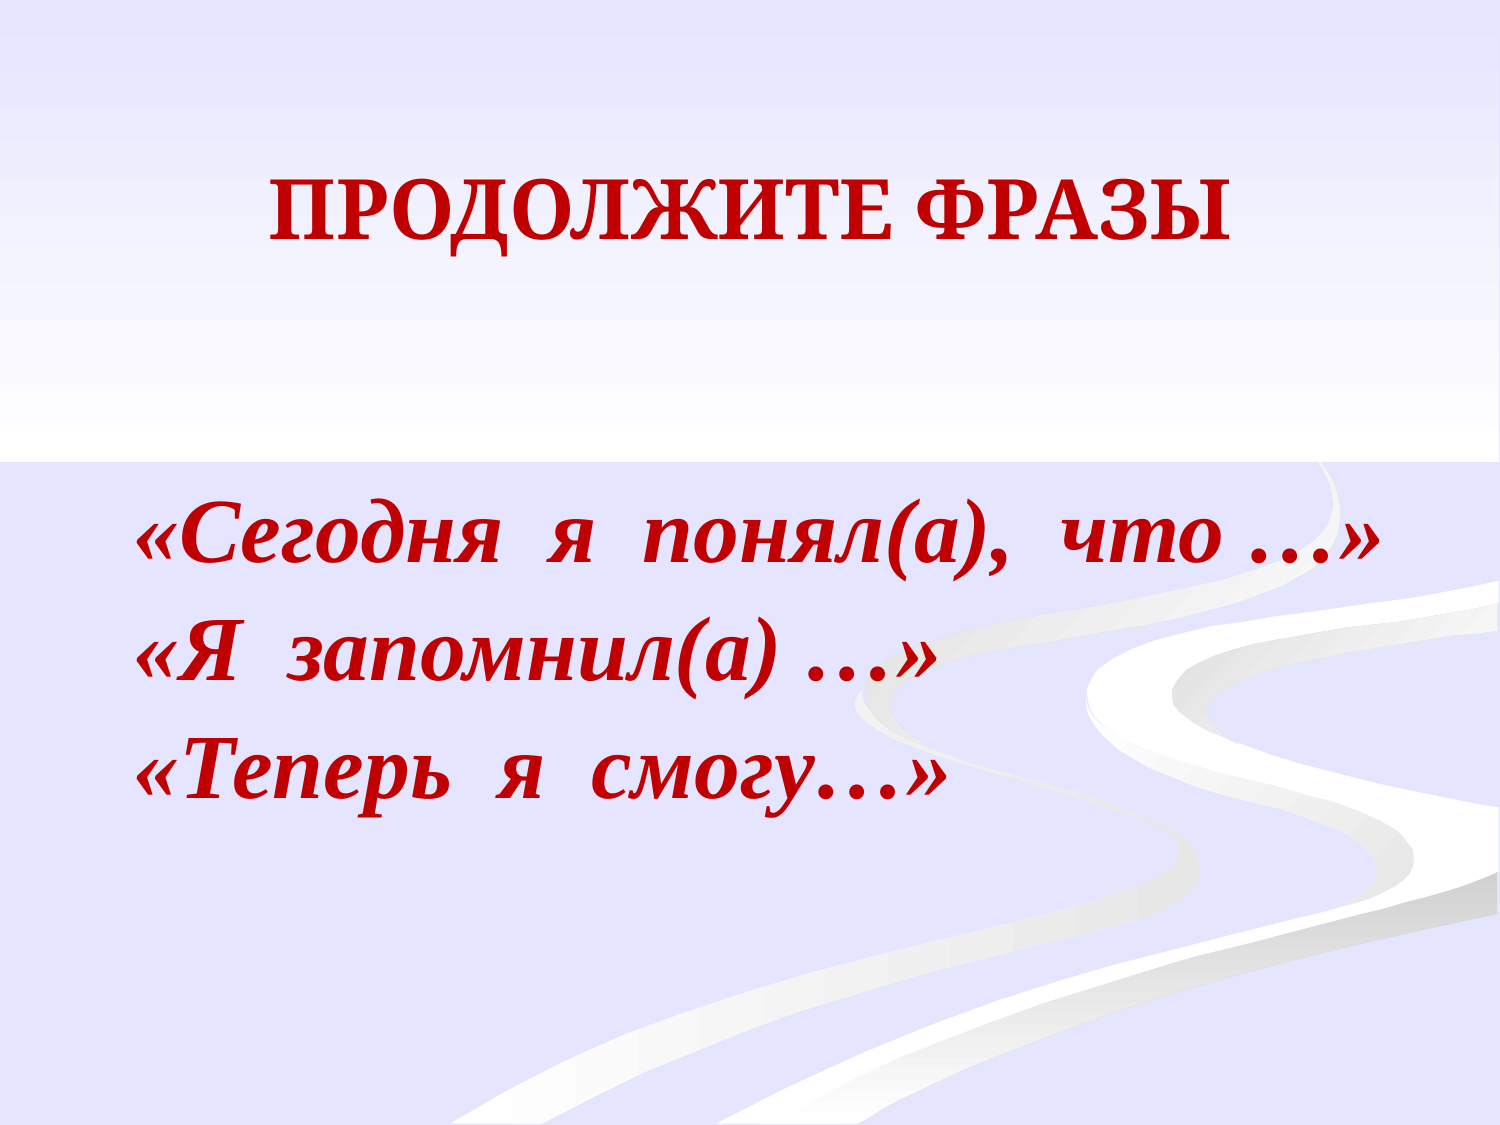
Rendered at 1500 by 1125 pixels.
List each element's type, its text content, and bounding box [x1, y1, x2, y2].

text_box ПРОДОЛЖИТЕ ФРАЗЫ [88, 149, 1413, 264]
text_box «Сегодня я понял(а), что …» «Я запомнил(а) …» «Теперь я смогу…» [118, 456, 1454, 824]
